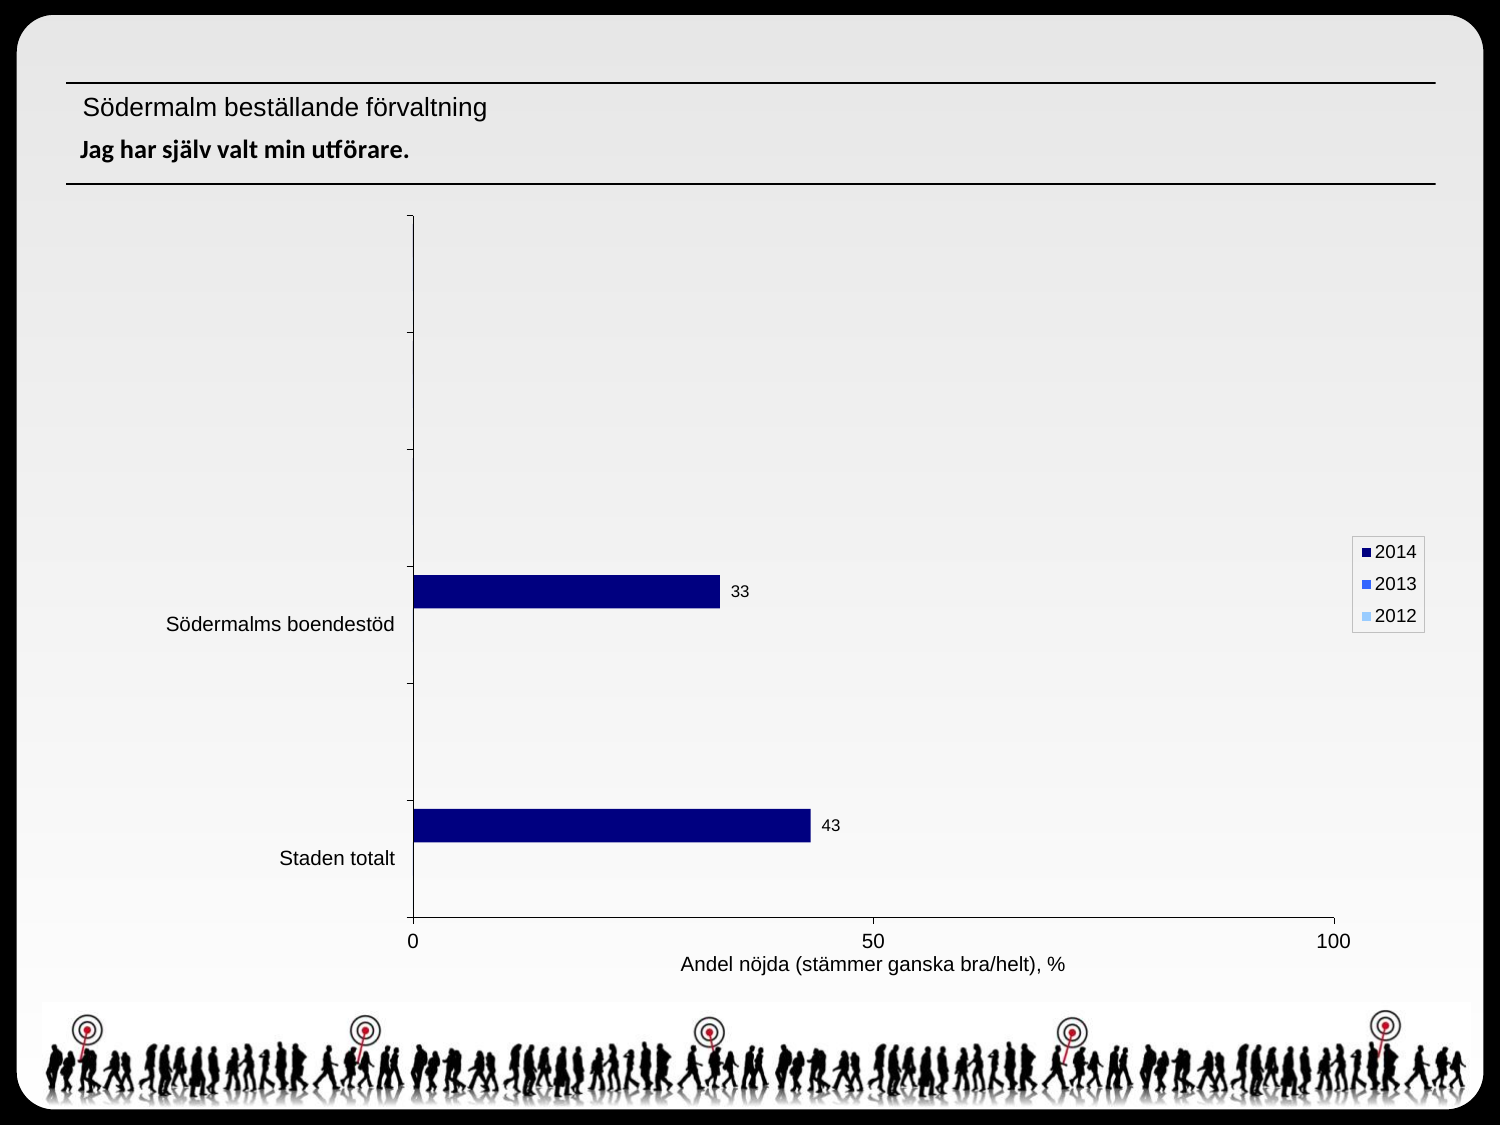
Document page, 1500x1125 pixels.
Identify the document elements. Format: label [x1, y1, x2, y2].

picture [61, 80, 1436, 979]
picture [42, 1002, 1471, 1109]
